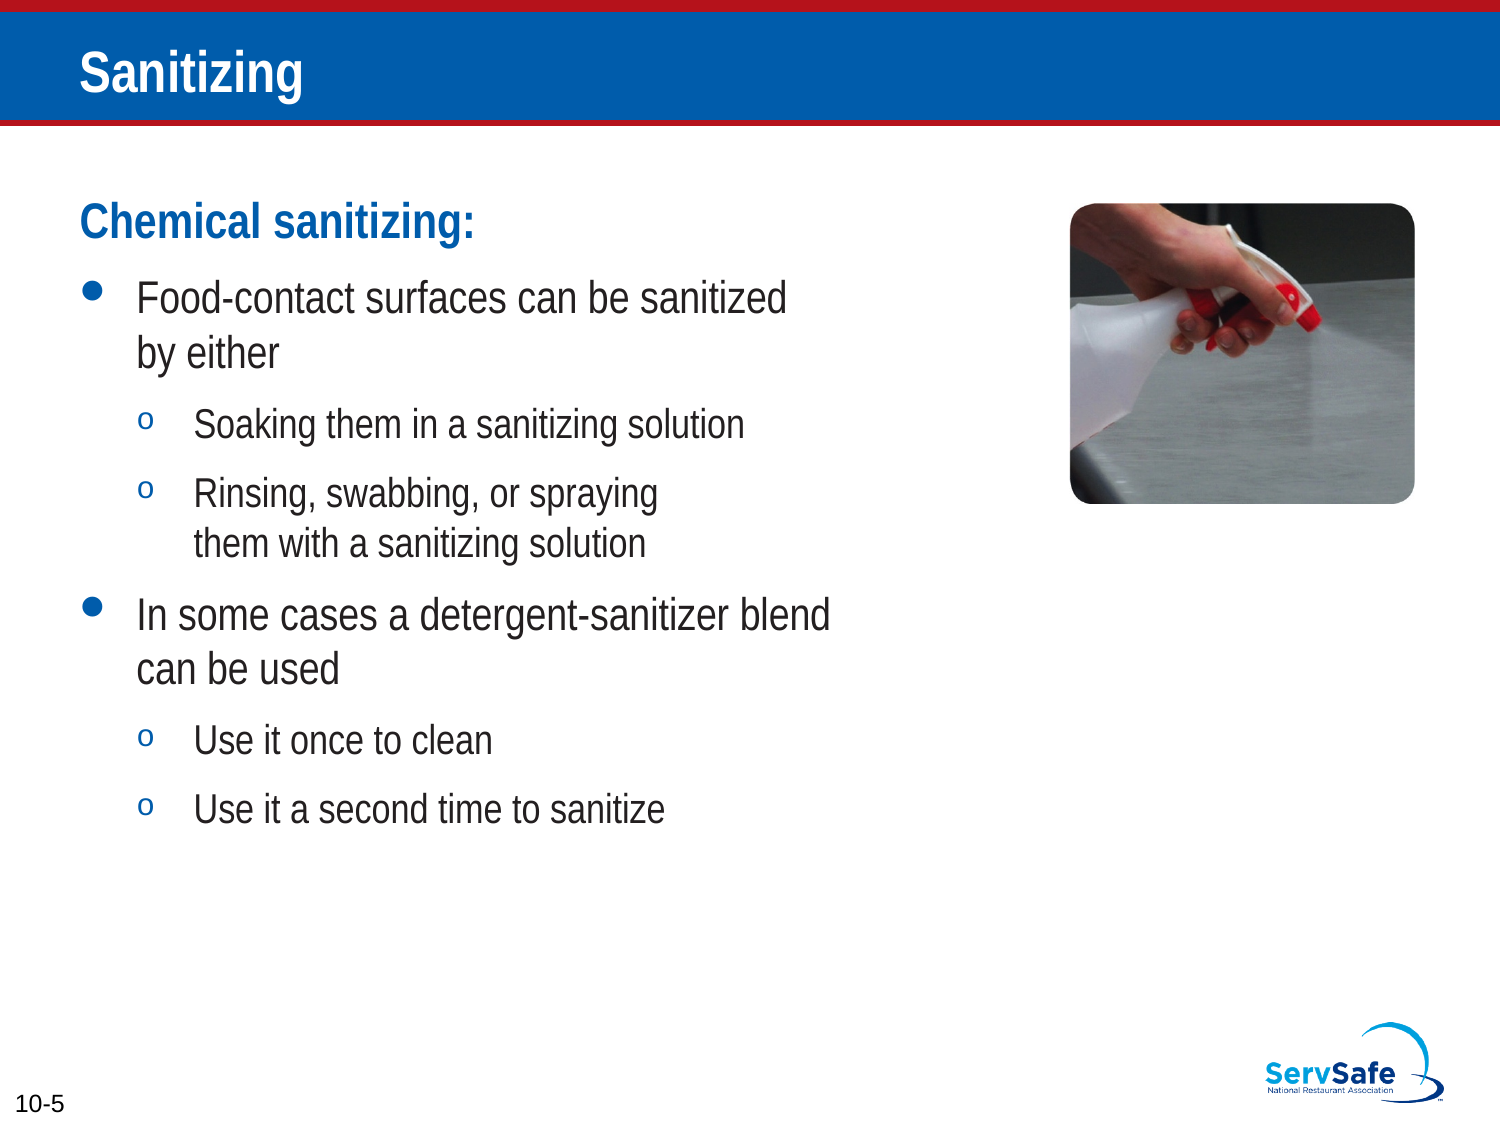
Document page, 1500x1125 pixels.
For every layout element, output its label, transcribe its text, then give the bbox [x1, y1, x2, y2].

list Chemical sanitizing: Food-contact surfaces can be sanitized by either Soaking them in a sanitizing solution Rinsing, swabbing, or spraying them with a sanitizing solution In some cases a detergent-sanitizer blend can be used Use it once to clean Use it a second time to sanitize [64, 187, 861, 1003]
picture [1069, 203, 1415, 505]
title Sanitizing [64, 26, 1428, 112]
text_box 10-5 [0, 1080, 94, 1125]
picture [0, 12, 1500, 120]
picture [1265, 1022, 1444, 1103]
